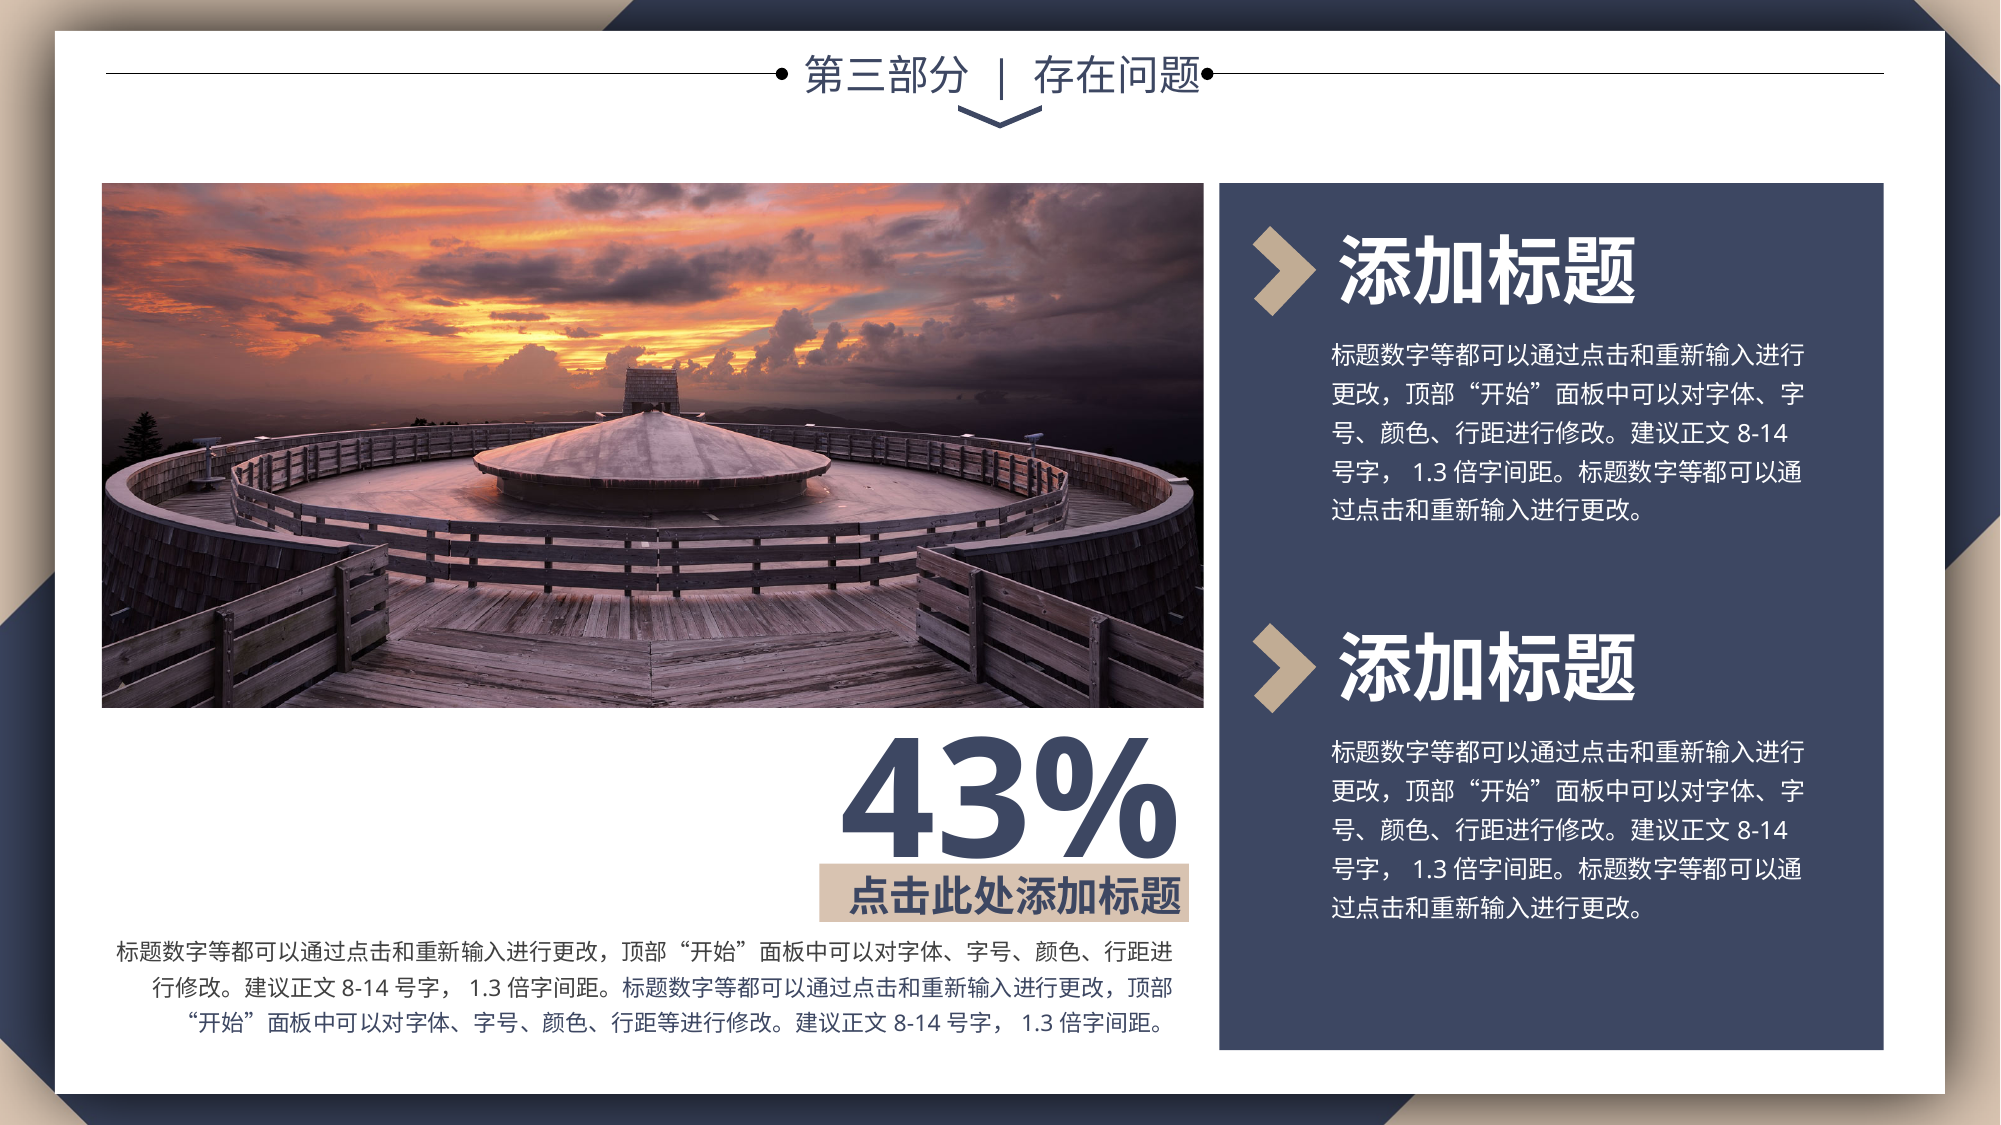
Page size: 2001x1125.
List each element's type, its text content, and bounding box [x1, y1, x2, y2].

text_box 点击此处添加标题 [826, 899, 1197, 927]
text_box 标题数字等都可以通过点击和重新输入进行更改，顶部“开始”面板中可以对字体、字号、颜色、行距进行修改。建议正文8-14号字，1.3倍字间距。标题数字等都可以通过点击和重新输入进行更改。 [1316, 323, 1824, 533]
picture [0, 0, 2001, 1125]
text_box [1218, 182, 1885, 1051]
text_box [818, 899, 826, 921]
text_box 43% [768, 708, 1197, 899]
text_box [1251, 621, 1318, 715]
text_box [54, 30, 1946, 1095]
text_box 标题数字等都可以通过点击和重新输入进行更改，顶部“开始”面板中可以对字体、字号、颜色、行距进行修改。建议正文8-14号字，1.3倍字间距。标题数字等都可以通过点击和重新输入进行更改，顶部“开始”面板中可以对字体、字号、颜色、行距等进行修改。建议正文8-14号字，1.3倍字间距。 [96, 921, 1189, 1044]
text_box [1251, 224, 1318, 318]
text_box 添加标题 [1323, 623, 1757, 719]
text_box [957, 103, 1043, 130]
text_box 标题数字等都可以通过点击和重新输入进行更改，顶部“开始”面板中可以对字体、字号、颜色、行距进行修改。建议正文8-14号字，1.3倍字间距。标题数字等都可以通过点击和重新输入进行更改。 [1316, 720, 1824, 930]
text_box 添加标题 [1323, 226, 1757, 322]
text_box 第三部分 | 存在问题 [788, 41, 1216, 106]
